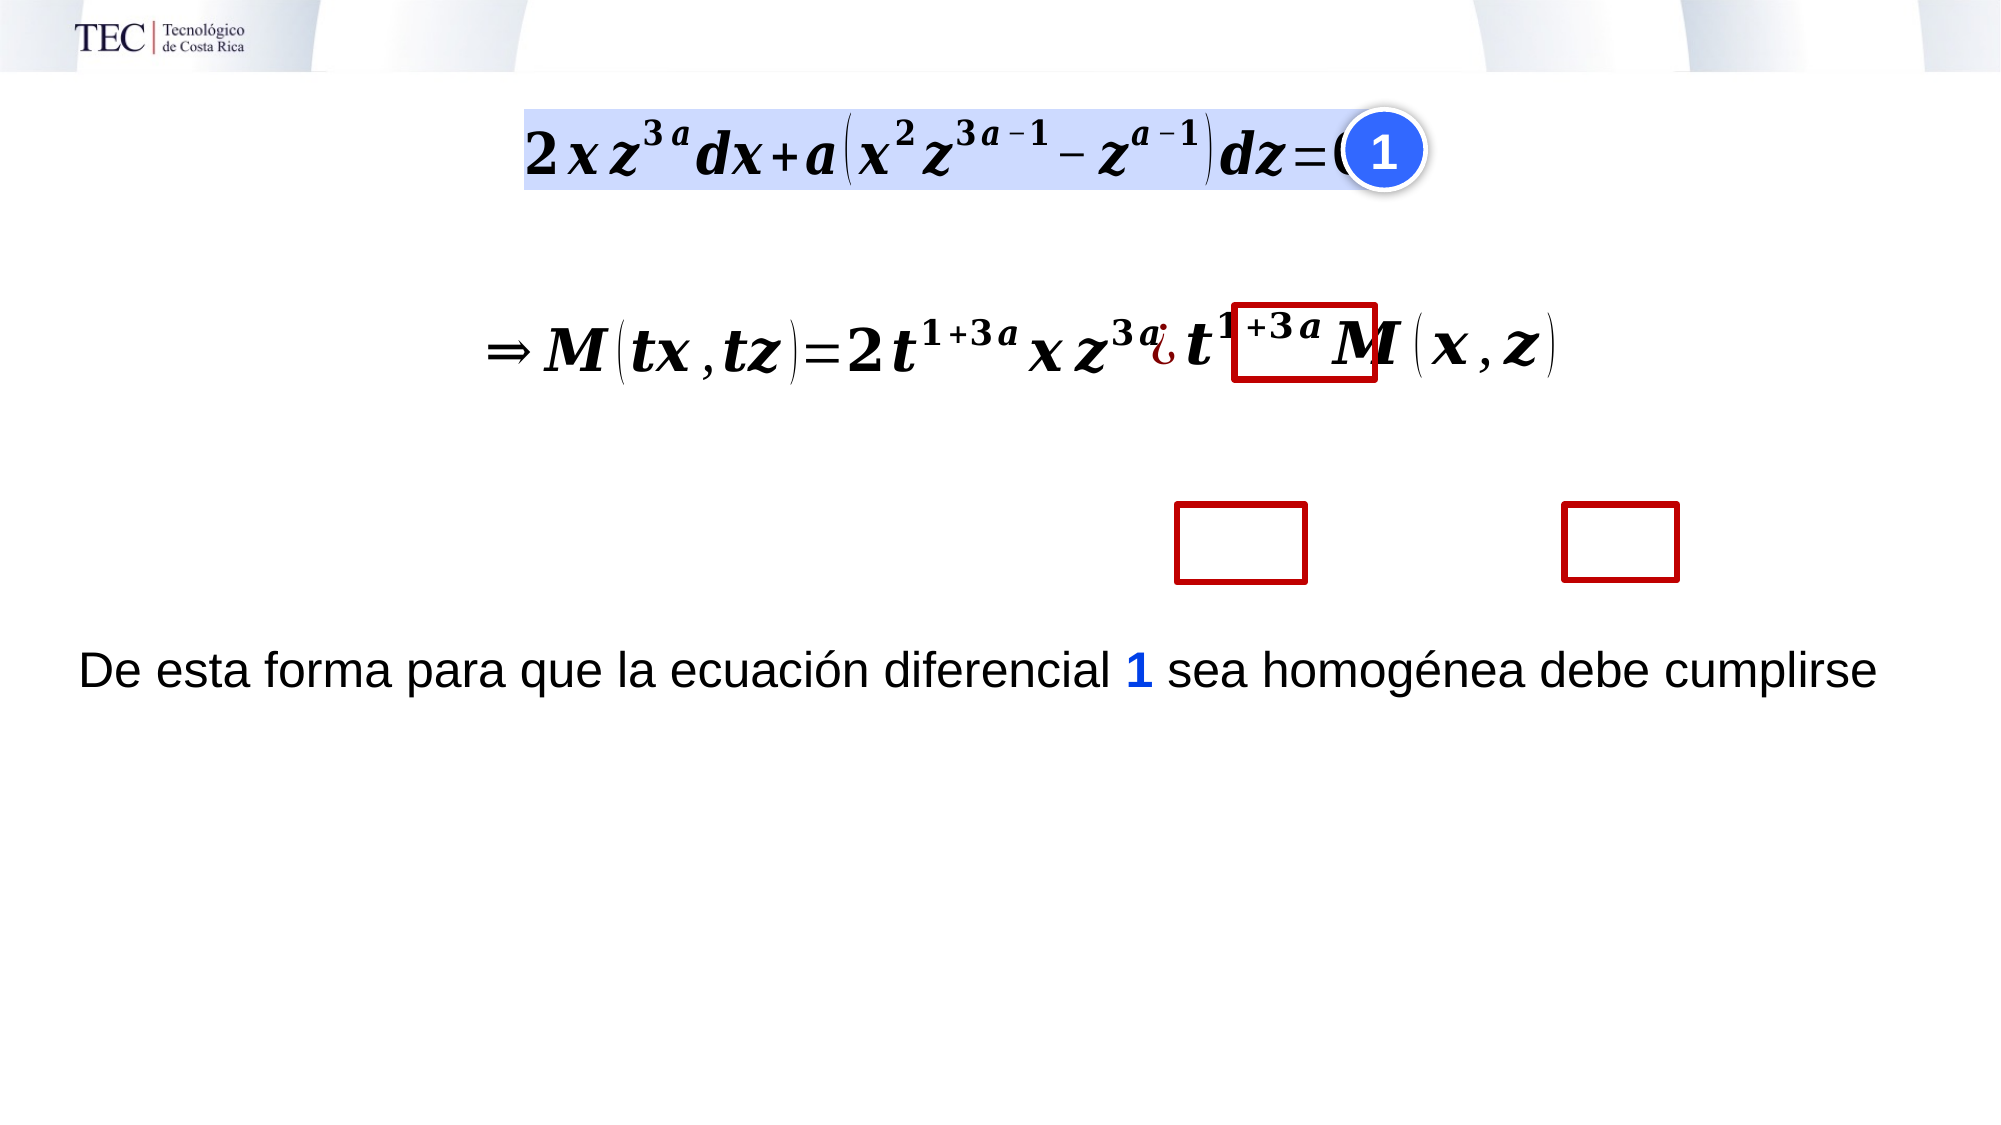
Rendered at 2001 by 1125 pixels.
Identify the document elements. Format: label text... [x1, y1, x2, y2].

text_box [1176, 504, 1305, 583]
text_box 1 [1341, 108, 1427, 191]
text_box [1234, 305, 1376, 380]
text_box [1564, 504, 1677, 580]
picture [0, 0, 2001, 1125]
